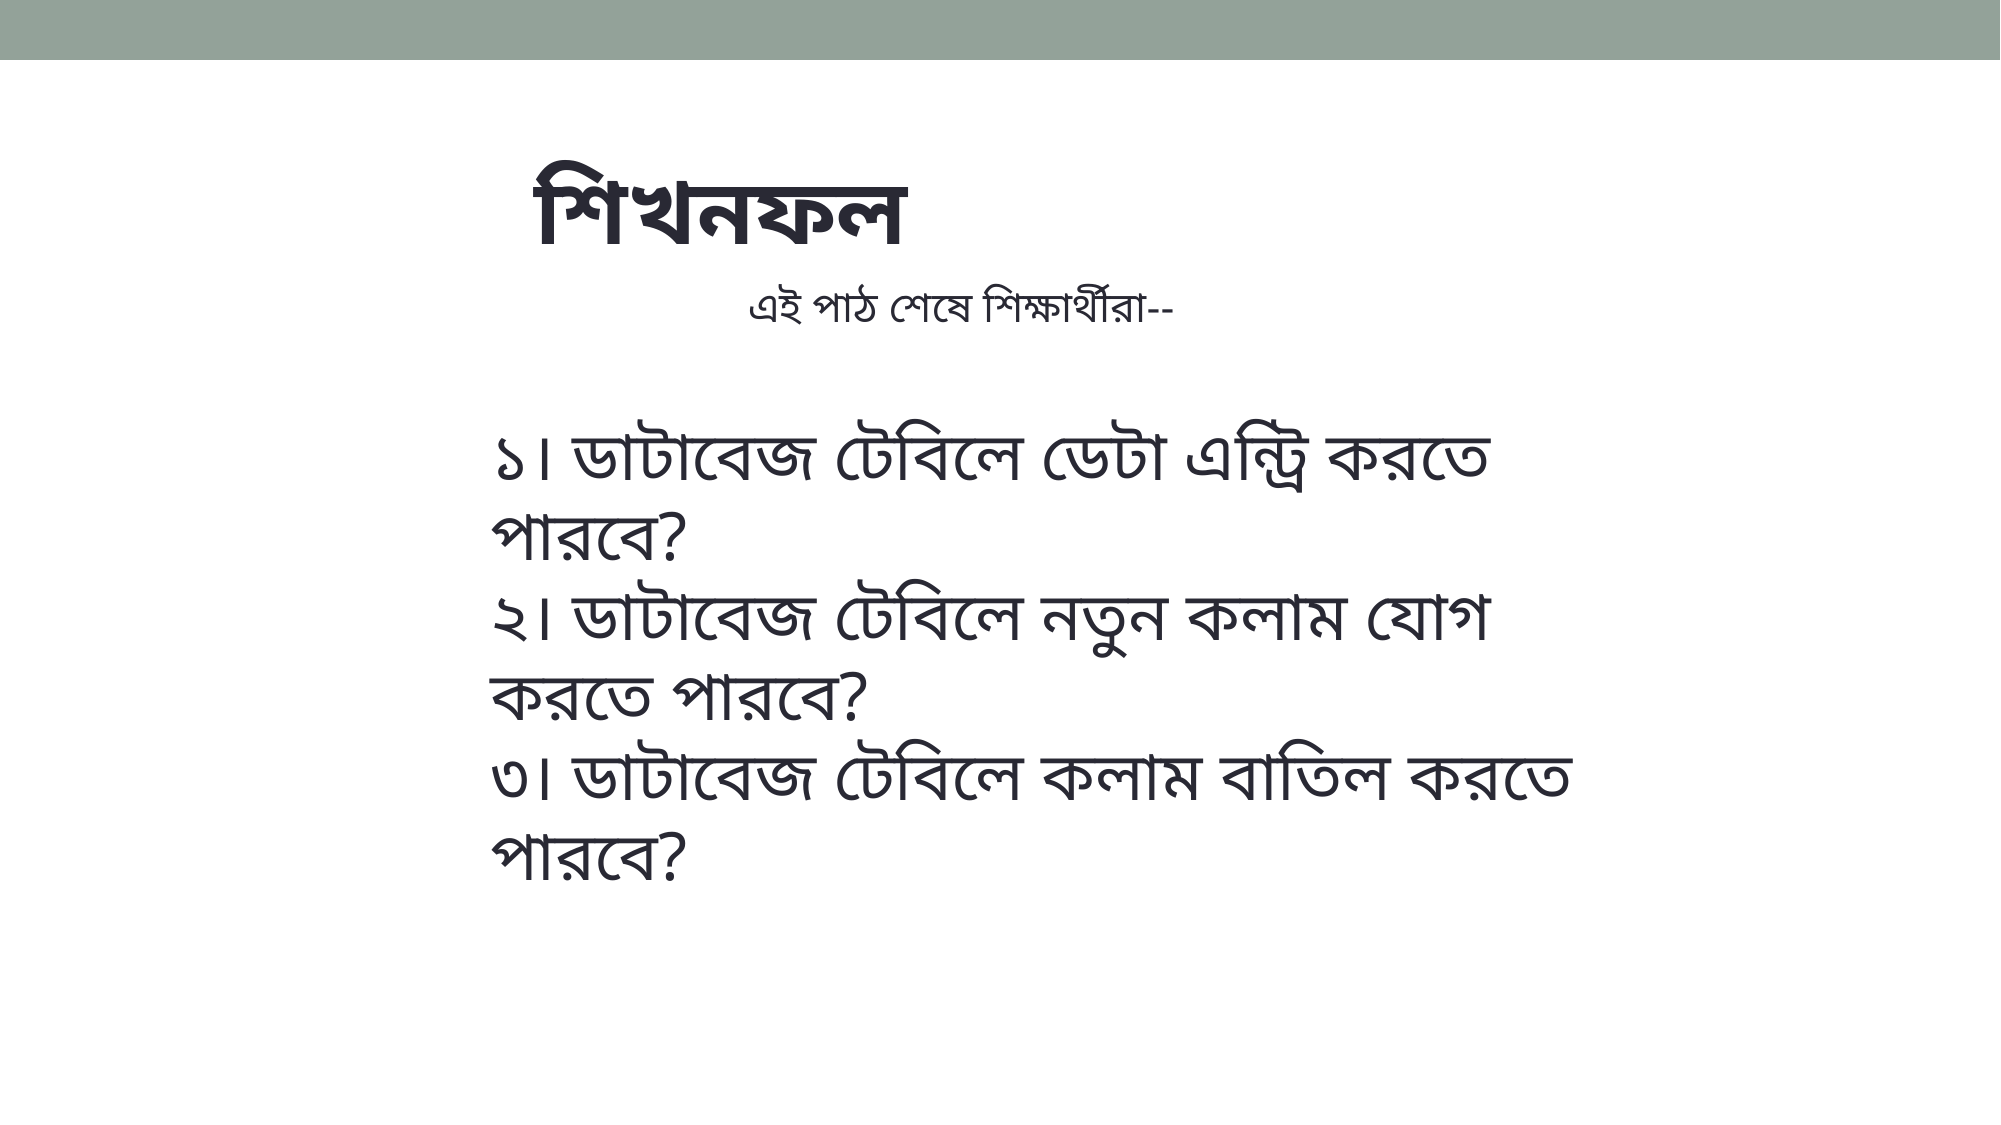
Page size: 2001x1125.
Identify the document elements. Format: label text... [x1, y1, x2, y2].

text_box এই পাঠ শেষে শিক্ষার্থীরা-- [722, 273, 1278, 339]
text_box ১। ডাটাবেজ টেবিলে ডেটা এন্ট্রি করতে পারবে? ২। ডাটাবেজ টেবিলে নতুন কলাম যোগ করতে পারবে? ৩। ডাটাবেজ টেবিলে কলাম বাতিল করতে পারবে? [475, 406, 1666, 982]
text_box শিখনফল [520, 145, 1000, 271]
